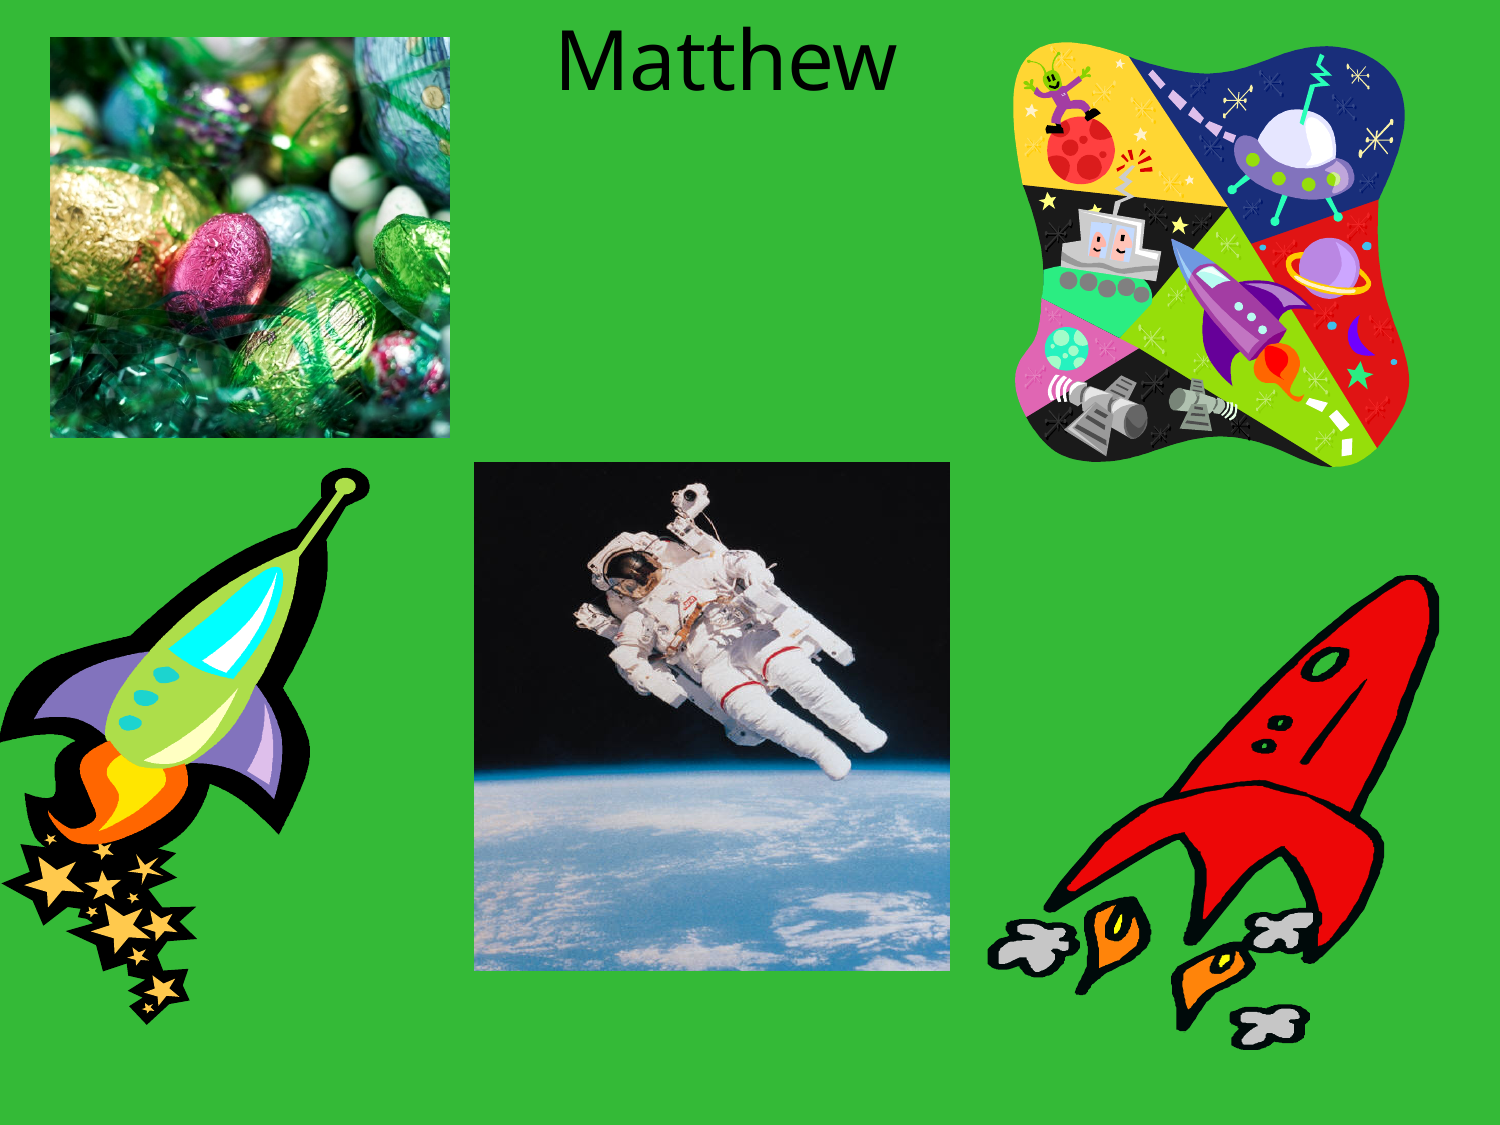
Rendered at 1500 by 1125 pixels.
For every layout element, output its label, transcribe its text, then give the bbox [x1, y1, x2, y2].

picture [1012, 37, 1414, 473]
picture [987, 574, 1440, 1050]
picture [49, 37, 450, 438]
picture [474, 462, 950, 971]
text_box Matthew [539, 0, 1015, 115]
picture [0, 462, 379, 1032]
